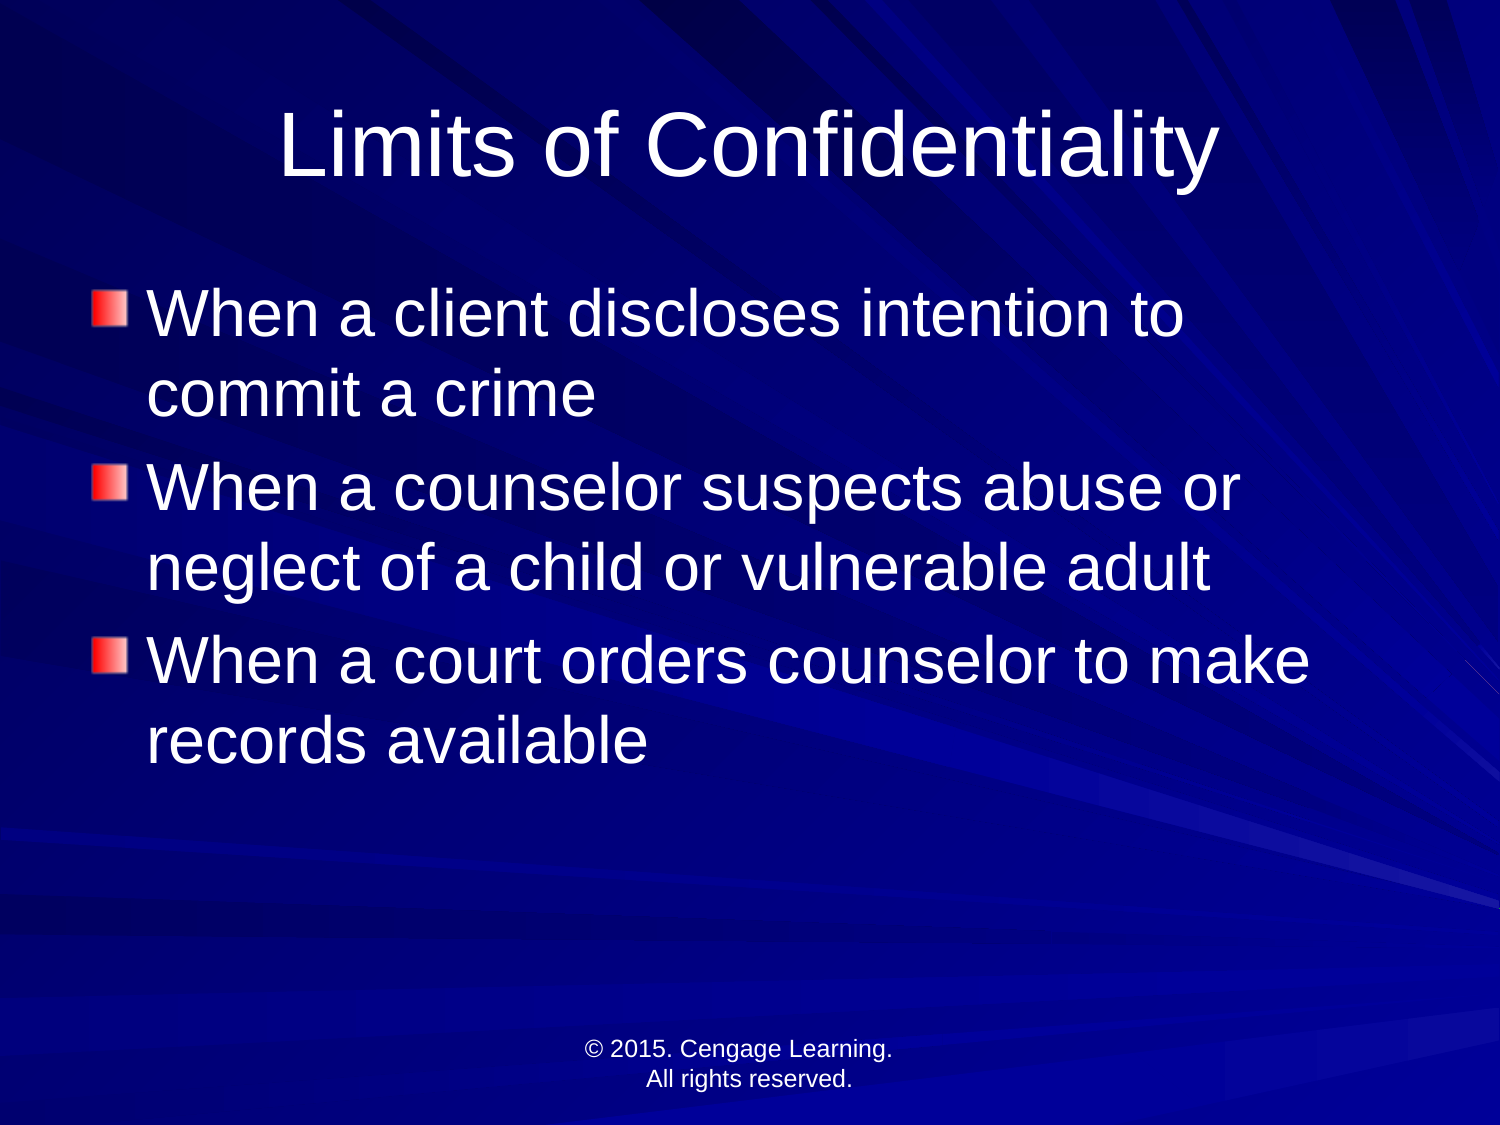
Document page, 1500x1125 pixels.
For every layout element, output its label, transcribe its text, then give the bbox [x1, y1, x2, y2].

picture [90, 462, 132, 505]
picture [90, 288, 132, 331]
list When a client discloses intention to commit a crime When a counselor suspects abuse or neglect of a child or vulnerable adult When a court orders counselor to make records available [74, 262, 1426, 1006]
title Limits of Confidentiality [74, 45, 1426, 234]
footer © 2015. Cengage Learning. All rights reserved. [512, 1024, 988, 1101]
picture [90, 635, 132, 678]
